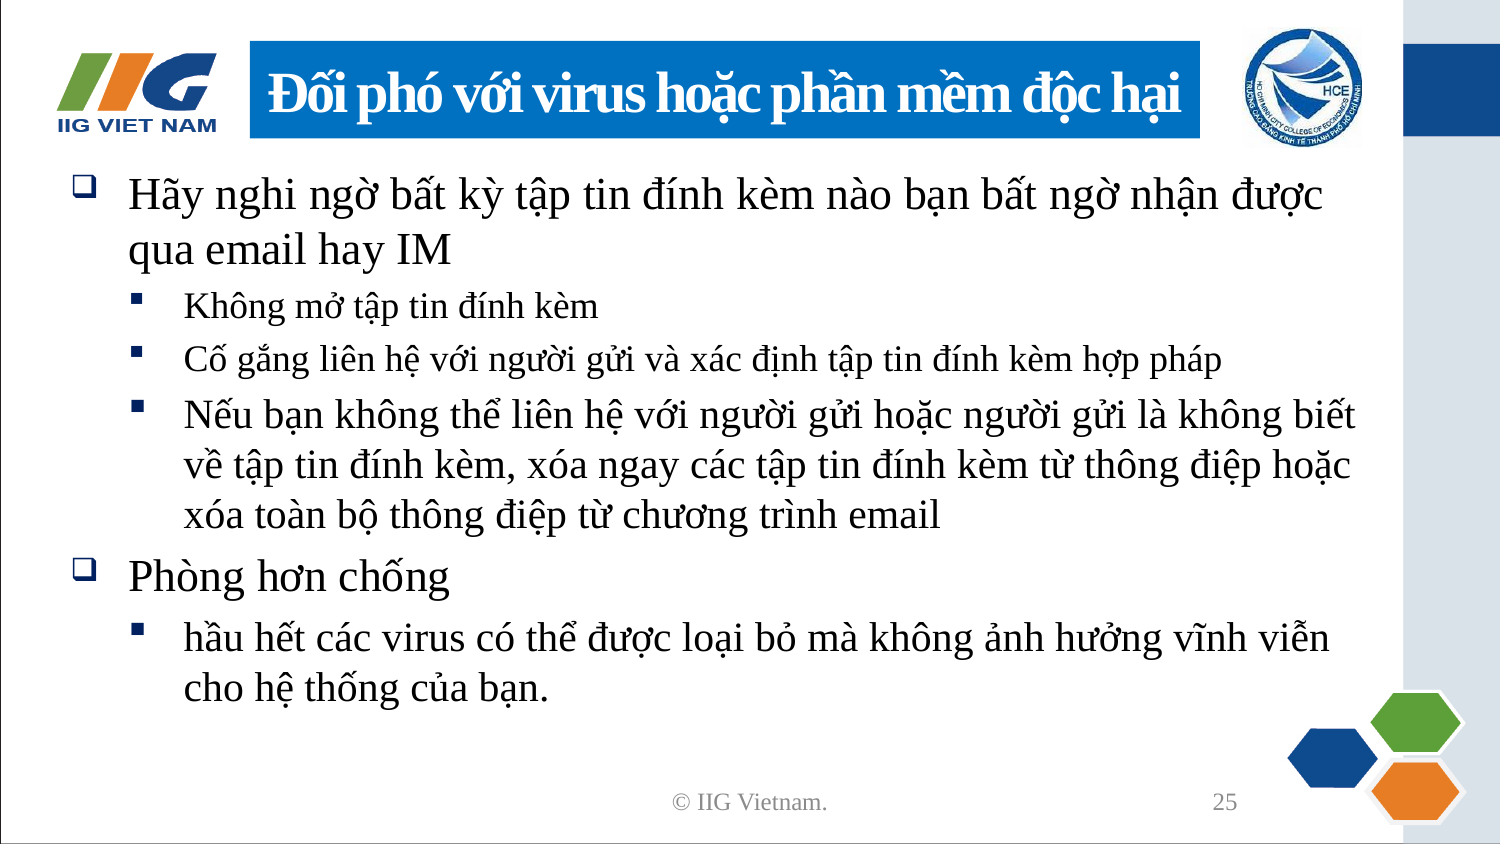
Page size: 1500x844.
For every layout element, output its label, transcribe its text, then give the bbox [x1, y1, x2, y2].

list Hãy nghi ngờ bất kỳ tập tin đính kèm nào bạn bất ngờ nhận được qua email hay IM Không mở tập tin đính kèm Cố gắng liên hệ với người gửi và xác định tập tin đính kèm hợp pháp Nếu bạn không thể liên hệ với người gửi hoặc người gửi là không biết về tập tin đính kèm, xóa ngay các tập tin đính kèm từ thông điệp hoặc xóa toàn bộ thông điệp từ chương trình email Phòng hơn chống hầu hết các virus có thể được loại bỏ mà không ảnh hưởng vĩnh viễn cho hệ thống của bạn. [0, 156, 1400, 790]
slide_number 25 [1050, 778, 1400, 823]
title Đối phó với virus hoặc phần mềm độc hại [249, 40, 1200, 139]
picture [0, 0, 1500, 844]
footer © IIG Vietnam. [512, 778, 988, 823]
